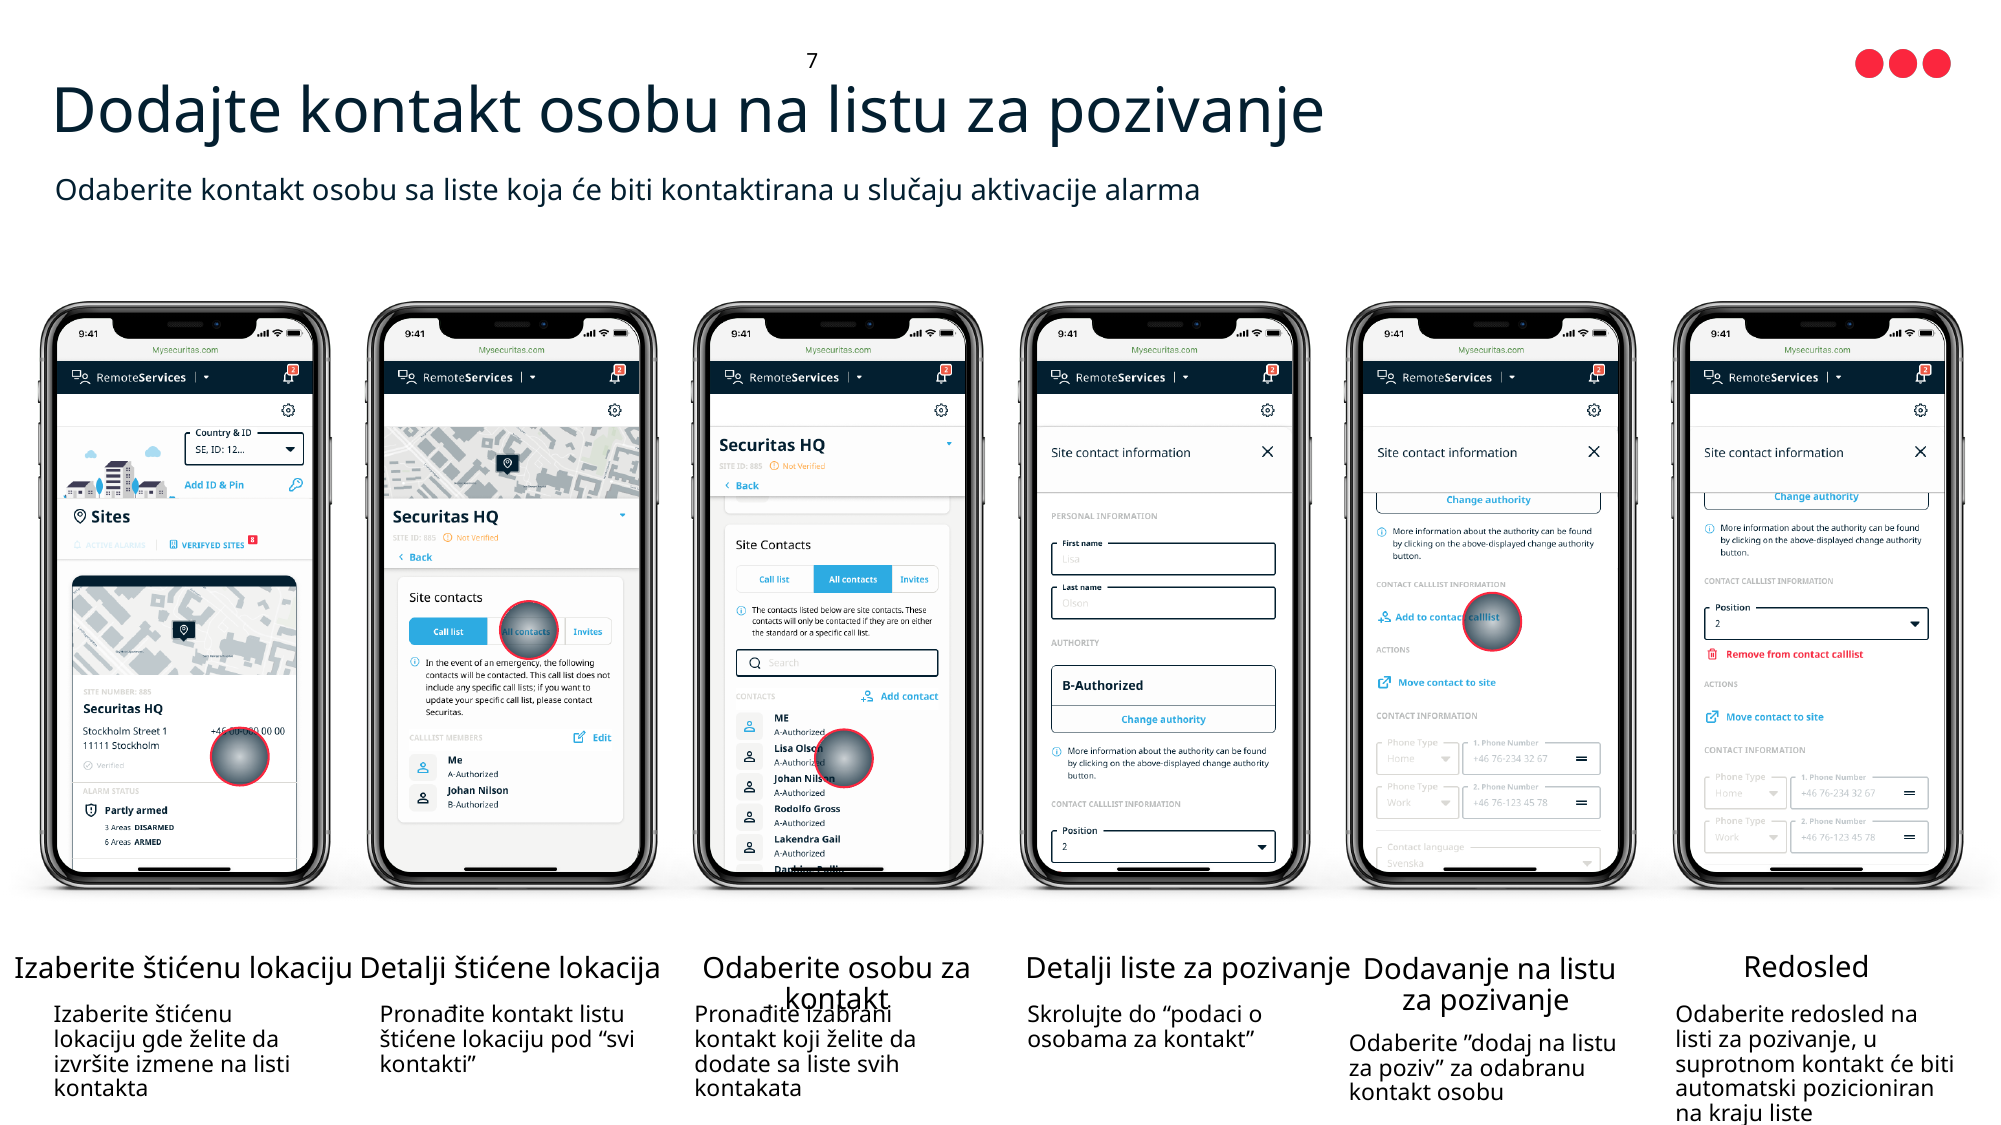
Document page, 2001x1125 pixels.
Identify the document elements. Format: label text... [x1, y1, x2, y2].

picture [1855, 49, 1951, 78]
slide_number 7 [697, 47, 819, 82]
text_box Odaberite kontakt osobu sa liste koja će biti kontaktirana u slučaju aktivacije alarma [54, 177, 1628, 268]
text_box Pronađite izabrani kontakt koji želite da dodate sa liste svih kontakata [694, 1003, 976, 1122]
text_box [0, 301, 2000, 911]
text_box Izaberite štićenu lokaciju gde želite da izvršite izmene na listi kontakta [53, 1003, 314, 1100]
text_box Dodavanje na listu za pozivanje [1348, 953, 1631, 1017]
text_box Detalji liste za pozivanje [1022, 953, 1348, 985]
text_box Izaberite štićenu lokaciju [14, 953, 349, 985]
text_box Detalji štićene lokacija [349, 953, 670, 985]
text_box Pronađite kontakt listu štićene lokaciju pod “svi kontakti” [379, 1003, 641, 1061]
text_box Redosled [1668, 952, 1945, 984]
text_box Odaberite ”dodaj na listu za poziv” za odabranu kontakt osobu [1348, 1031, 1631, 1125]
text_box Dodajte kontakt osobu na listu za pozivanje [51, 82, 1625, 171]
text_box Odaberite osobu za kontakt [670, 953, 1003, 1016]
text_box Odaberite redosled na listi za pozivanje, u suprotnom kontakt će biti automatski pozicioniran na kraju liste [1675, 1003, 1957, 1122]
text_box Skrolujte do “podaci o osobama za kontakt” [1027, 1003, 1300, 1061]
